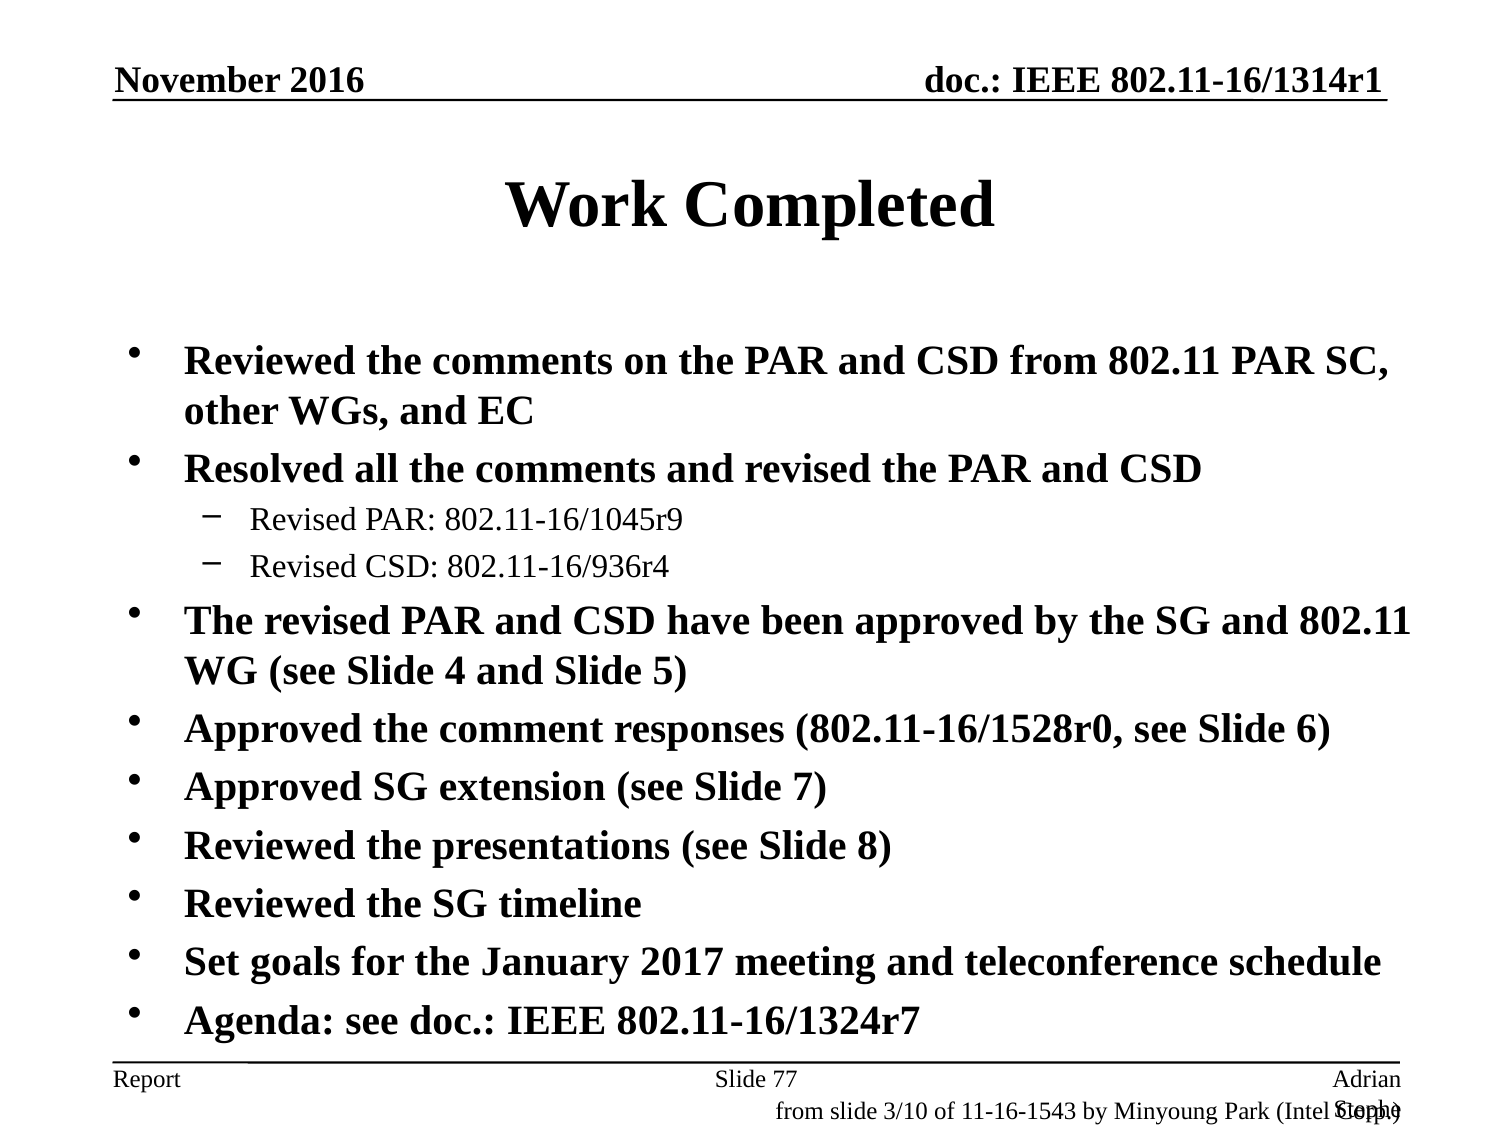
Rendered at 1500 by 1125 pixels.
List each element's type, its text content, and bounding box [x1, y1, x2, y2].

slide_number Slide 77 [711, 1061, 801, 1087]
list Reviewed the comments on the PAR and CSD from 802.11 PAR SC, other WGs, and EC Resolved all the comments and revised the PAR and CSD Revised PAR: 802.11-16/1045r9 Revised CSD: 802.11-16/936r4 The revised PAR and CSD have been approved by the SG and 802.11 WG (see Slide 4 and Slide 5) Approved the comment responses (802.11-16/1528r0, see Slide 6) Approved SG extension (see Slide 7) Reviewed the presentations (see Slide 8) Reviewed the SG timeline Set goals for the January 2017 meeting and teleconference schedule Agenda: see doc.: IEEE 802.11-16/1324r7 [112, 324, 1463, 1050]
text_box from slide 3/10 of 11-16-1543 by Minyoung Park (Intel Corp.) [343, 1087, 1417, 1125]
title Work Completed [112, 112, 1388, 288]
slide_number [114, 54, 374, 101]
footer Adrian Stephens, Intel Corporation [1324, 1061, 1402, 1087]
